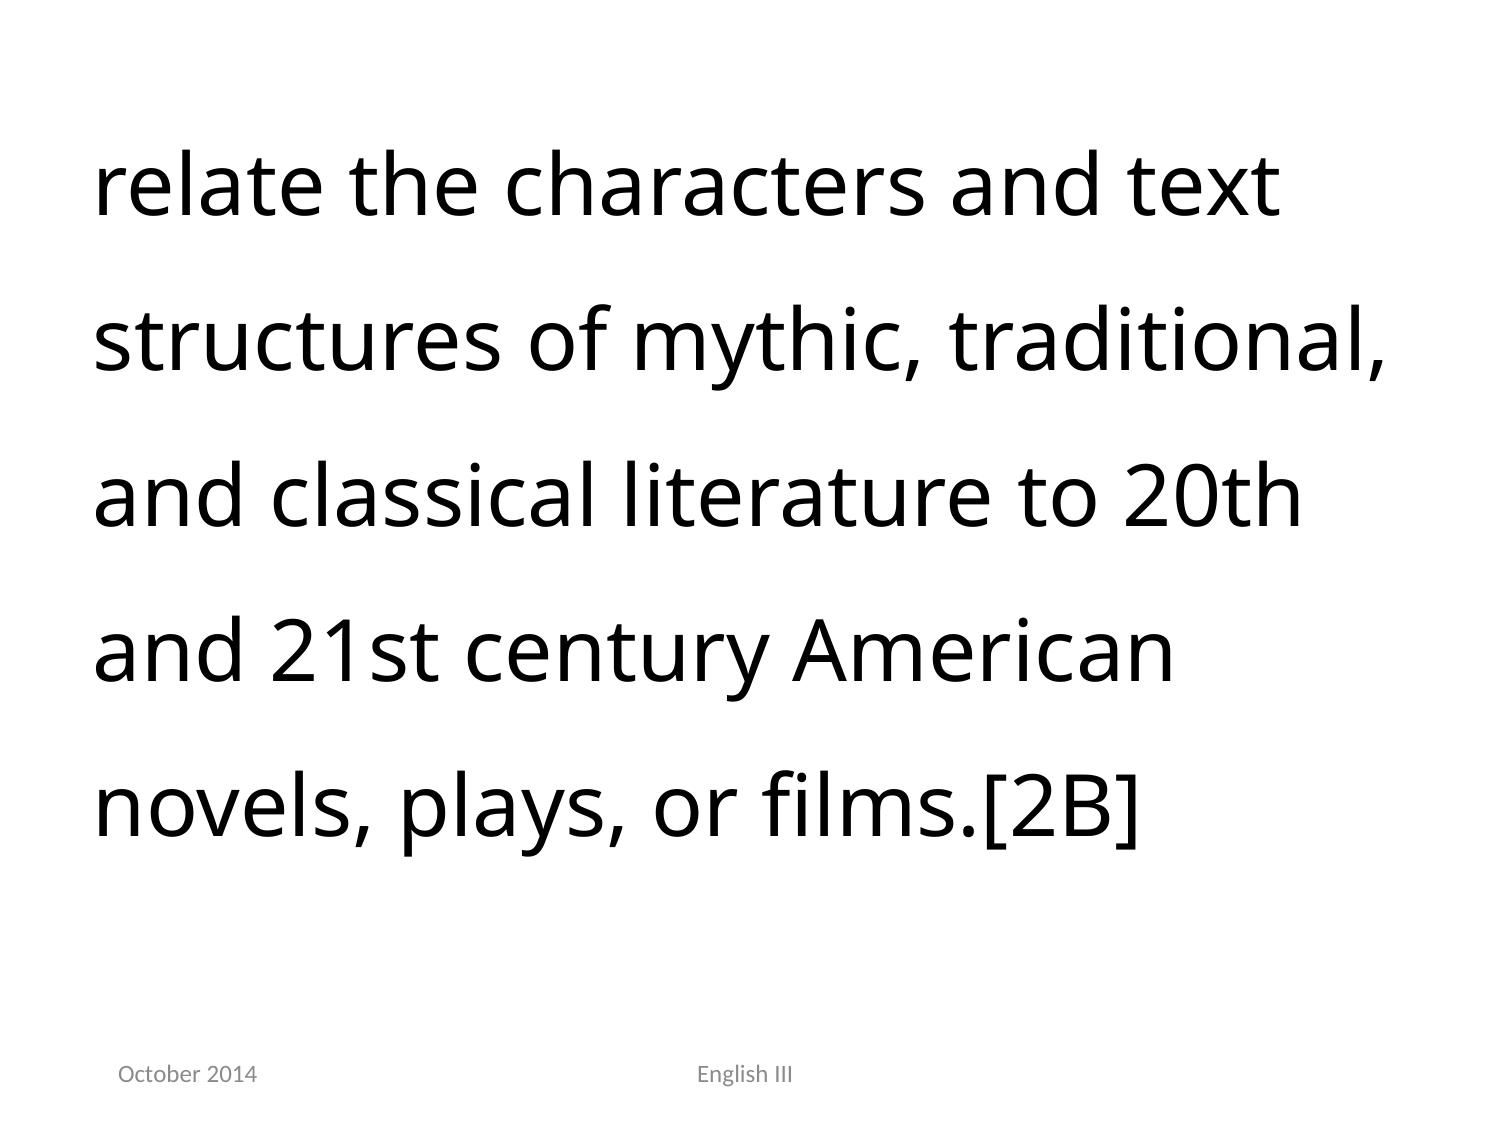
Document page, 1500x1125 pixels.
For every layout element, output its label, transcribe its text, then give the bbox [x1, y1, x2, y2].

footer English III [492, 1042, 999, 1103]
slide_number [103, 1042, 441, 1103]
subtitle relate the characters and text structures of mythic, traditional, and classical literature to 20th and 21st century American novels, plays, or films.[2B] [78, 70, 1429, 1014]
